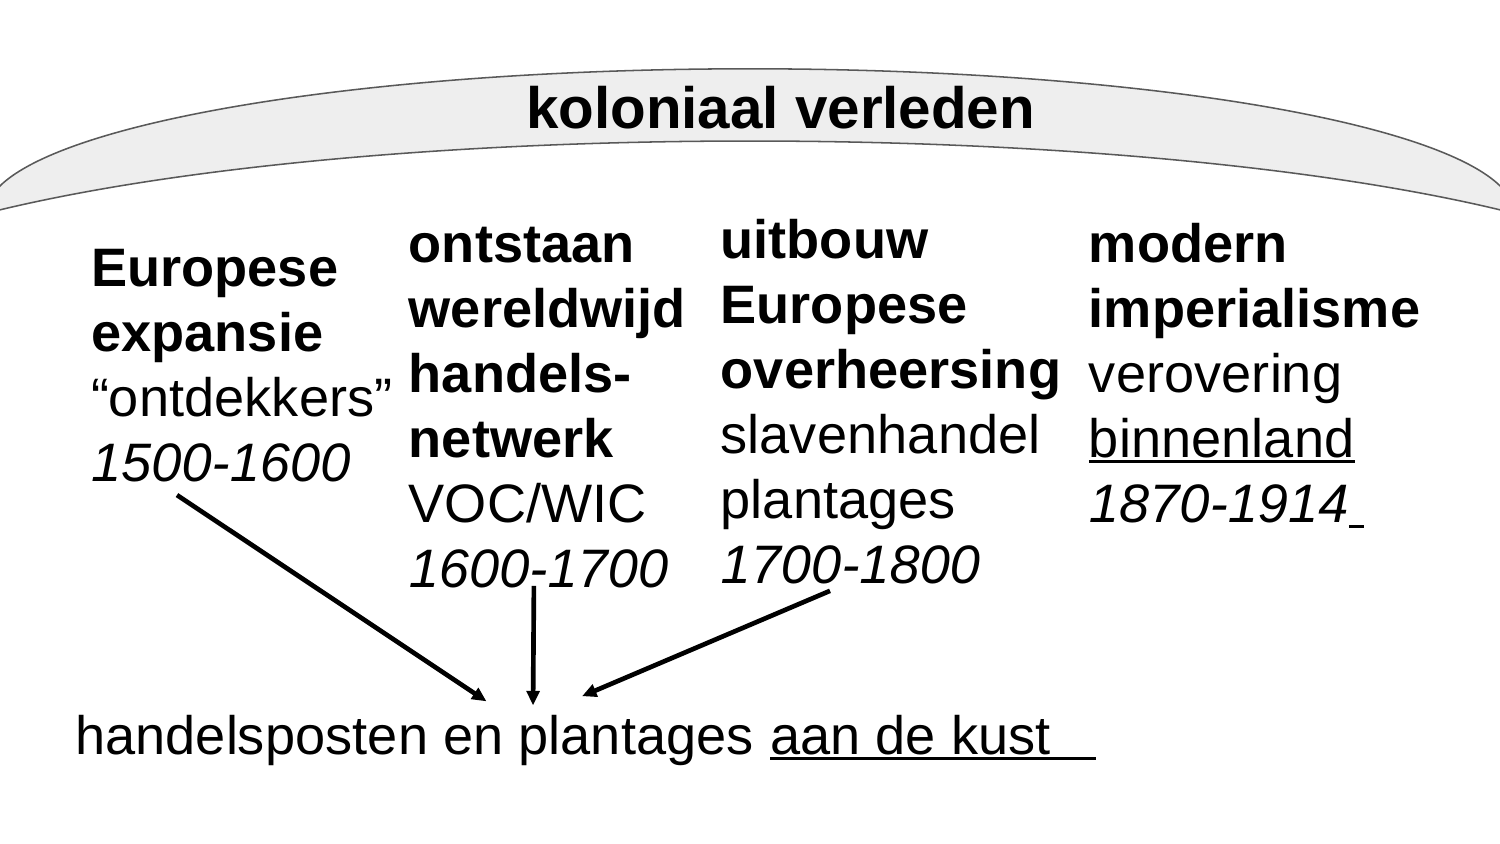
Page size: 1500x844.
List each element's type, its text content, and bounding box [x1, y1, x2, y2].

text_box [0, 76, 511, 210]
text_box modern imperialisme verovering binnenland 1870-1914 [1073, 193, 1456, 549]
text_box ontstaan wereldwijd handels- netwerk VOC/WIC 1600-1700 [393, 193, 705, 614]
text_box handelsposten en plantages aan de kust [60, 684, 1167, 780]
text_box uitbouw Europese overheersing slavenhandel plantages 1700-1800 [705, 189, 1114, 610]
text_box [1118, 90, 1500, 210]
text_box Europese expansie “ontdekkers” 1500-1600 [76, 217, 393, 508]
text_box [176, 494, 487, 702]
text_box koloniaal verleden [511, 55, 1149, 155]
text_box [582, 590, 831, 697]
